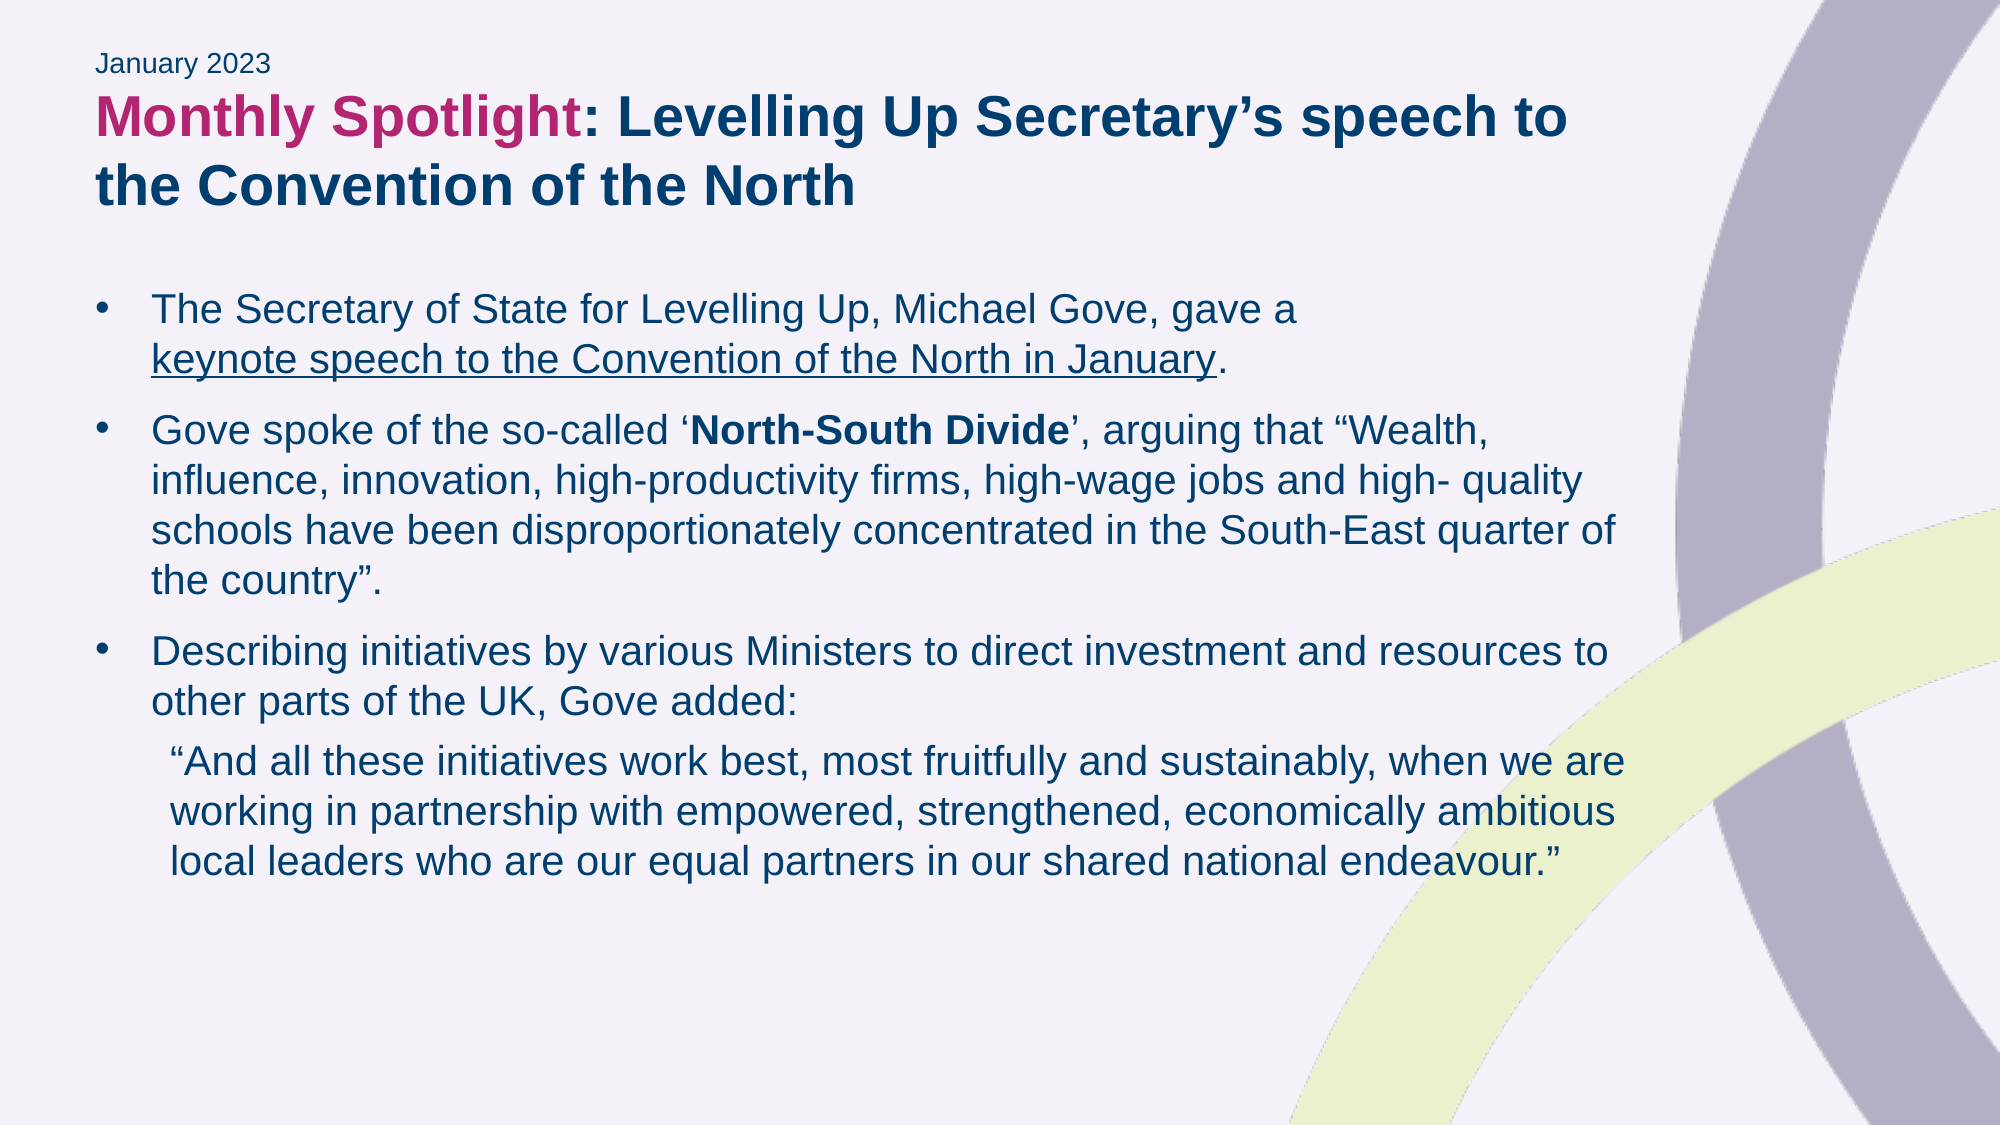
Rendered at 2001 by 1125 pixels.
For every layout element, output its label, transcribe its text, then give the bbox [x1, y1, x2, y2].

list The Secretary of State for Levelling Up, Michael Gove, gave a keynote speech to the Convention of the North in January. Gove spoke of the so-called ‘North-South Divide’, arguing that “Wealth, influence, innovation, high-productivity firms, high-wage jobs and high- quality schools have been disproportionately concentrated in the South-East quarter of the country”. Describing initiatives by various Ministers to direct investment and resources to other parts of the UK, Gove added: “And all these initiatives work best, most fruitfully and sustainably, when we are working in partnership with empowered, strengthened, economically ambitious local leaders who are our equal partners in our shared national endeavour.” [79, 274, 1657, 1061]
title January 2023 Monthly Spotlight: Levelling Up Secretary’s speech to the Convention of the North [79, 36, 1657, 225]
picture [1217, 0, 2000, 1125]
